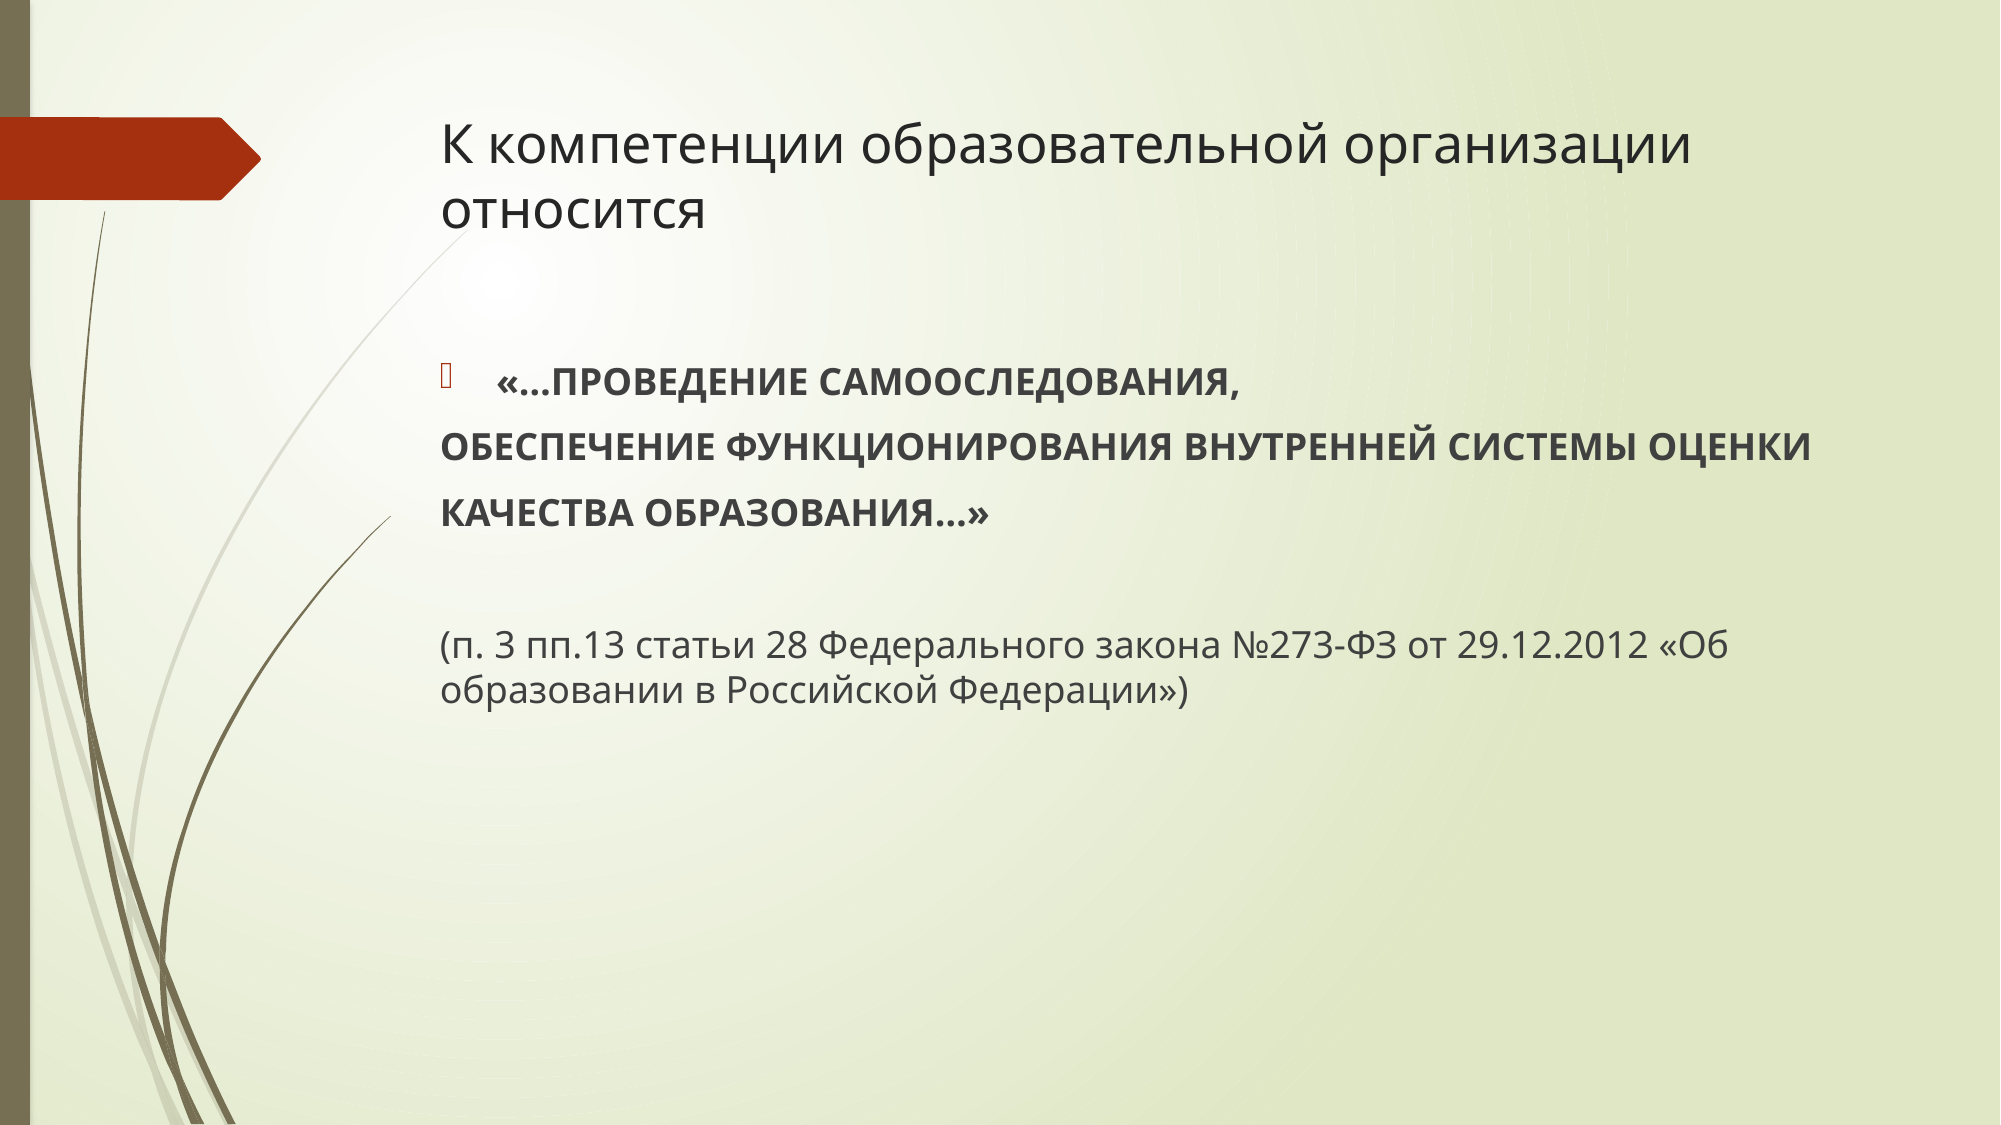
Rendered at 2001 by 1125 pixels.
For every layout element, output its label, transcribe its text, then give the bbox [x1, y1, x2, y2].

list «…ПРОВЕДЕНИЕ САМООСЛЕДОВАНИЯ, ОБЕСПЕЧЕНИЕ ФУНКЦИОНИРОВАНИЯ ВНУТРЕННЕЙ СИСТЕМЫ ОЦЕНКИ КАЧЕСТВА ОБРАЗОВАНИЯ…» (п. 3 пп.13 статьи 28 Федерального закона №273-ФЗ от 29.12.2012 «Об образовании в Российской Федерации») [424, 350, 1888, 970]
title К компетенции образовательной организации относится [425, 102, 1888, 313]
